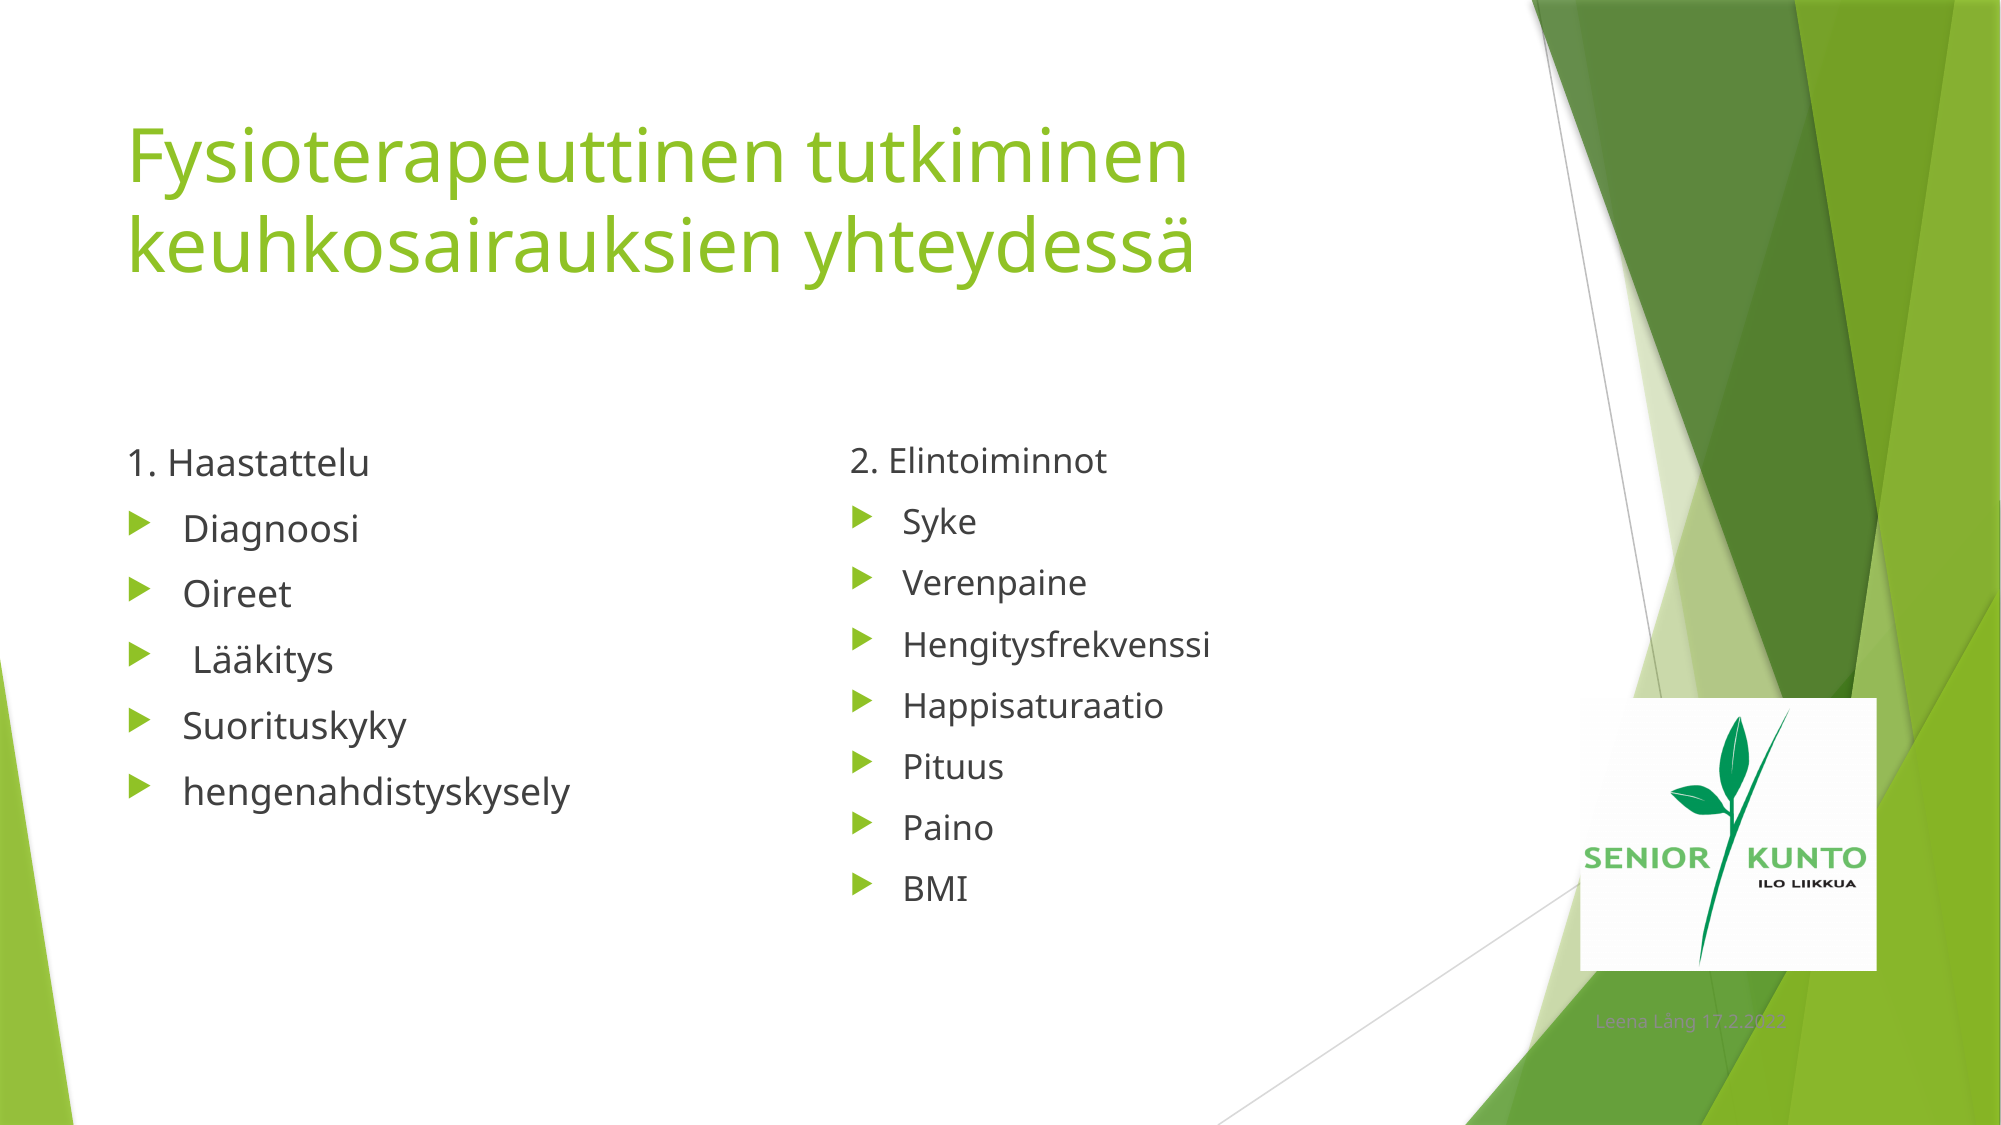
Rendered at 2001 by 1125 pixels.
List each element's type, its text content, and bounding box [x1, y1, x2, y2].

footer Leena Lång 17.2.2022 [1580, 991, 1975, 1051]
list 1. Haastattelu Diagnoosi Oireet Lääkitys Suorituskyky hengenahdistyskysely [111, 431, 798, 991]
picture [1579, 698, 1878, 972]
title Fysioterapeuttinen tutkiminen keuhkosairauksien yhteydessä [111, 99, 1522, 317]
list 2. Elintoiminnot Syke Verenpaine Hengitysfrekvenssi Happisaturaatio Pituus Paino BMI [834, 431, 1522, 919]
